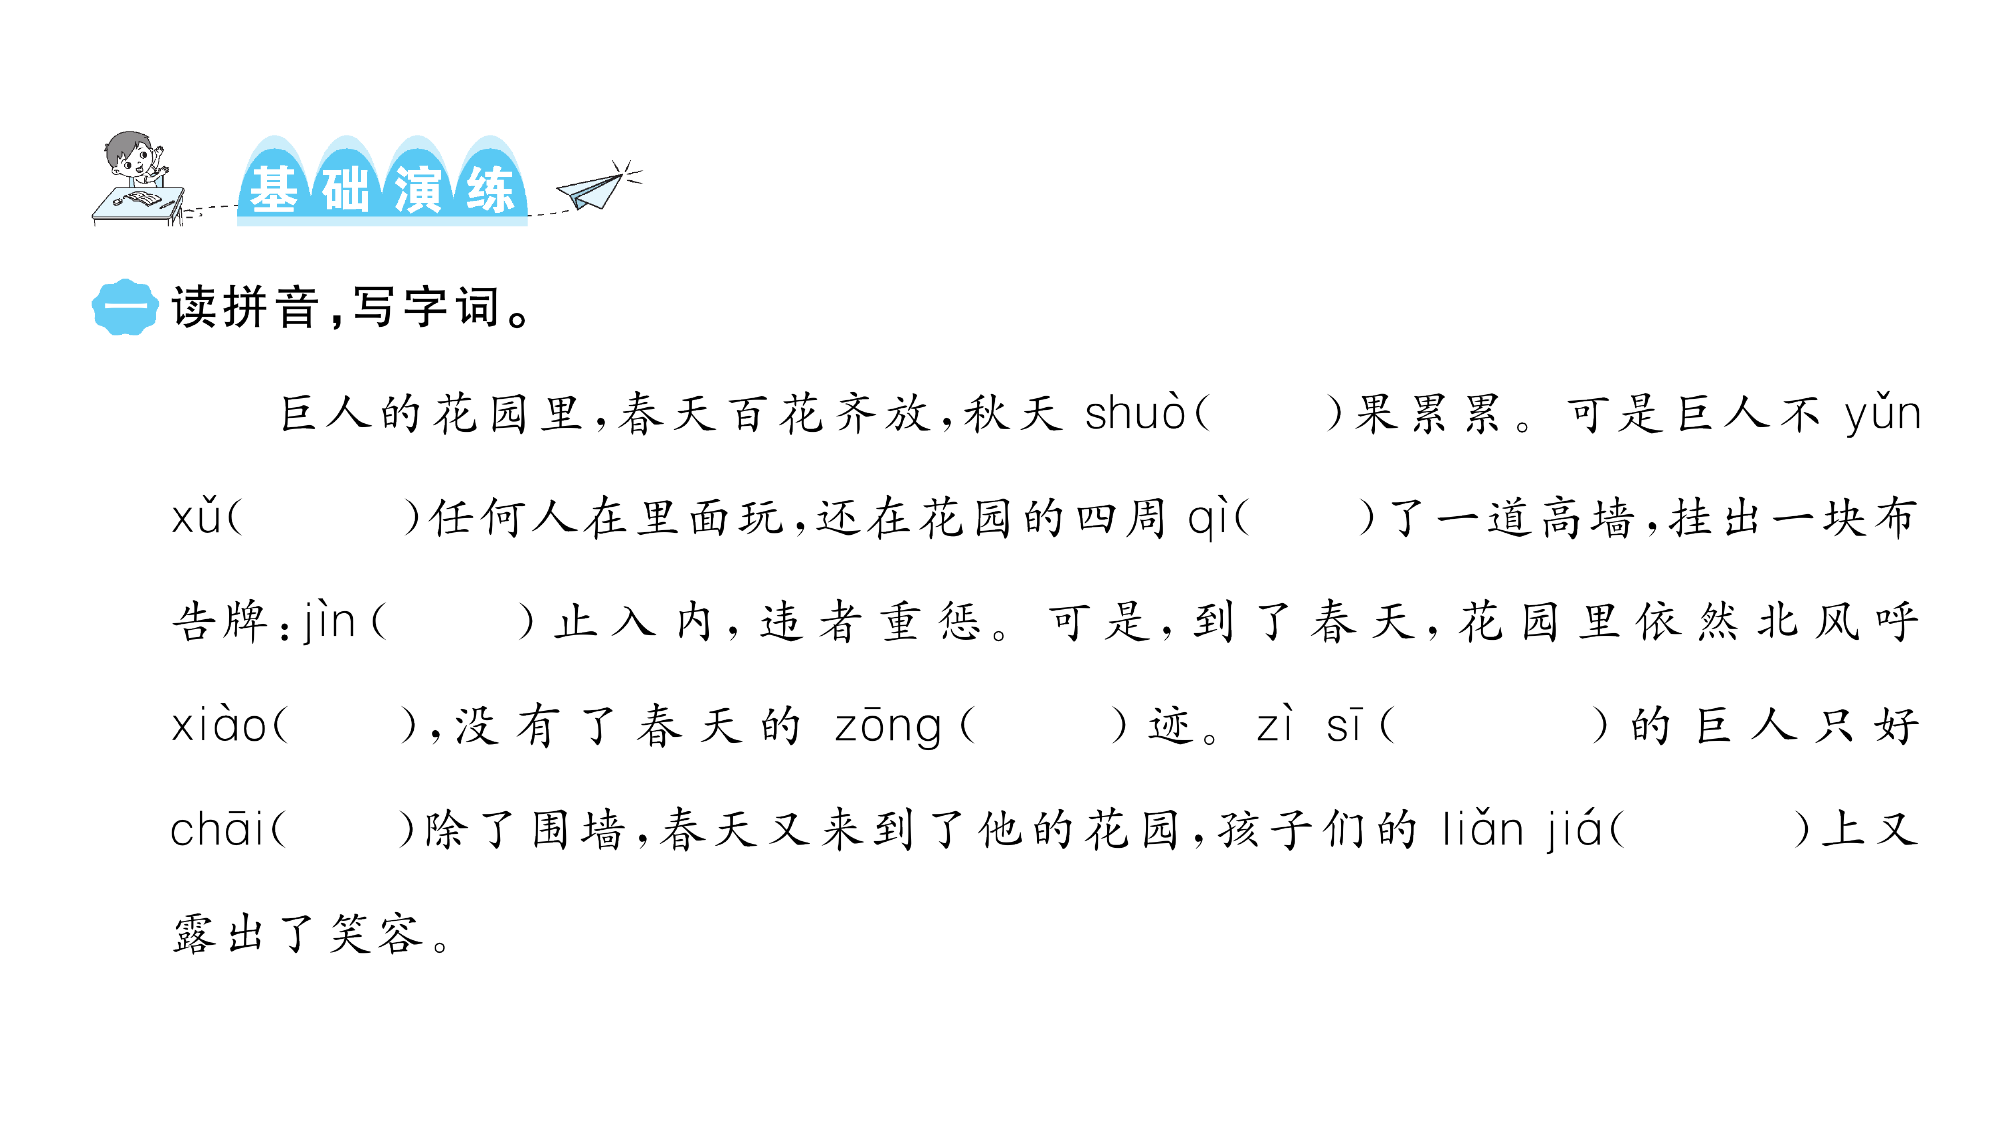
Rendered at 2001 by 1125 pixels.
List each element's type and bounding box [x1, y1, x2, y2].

picture [88, 118, 1979, 979]
